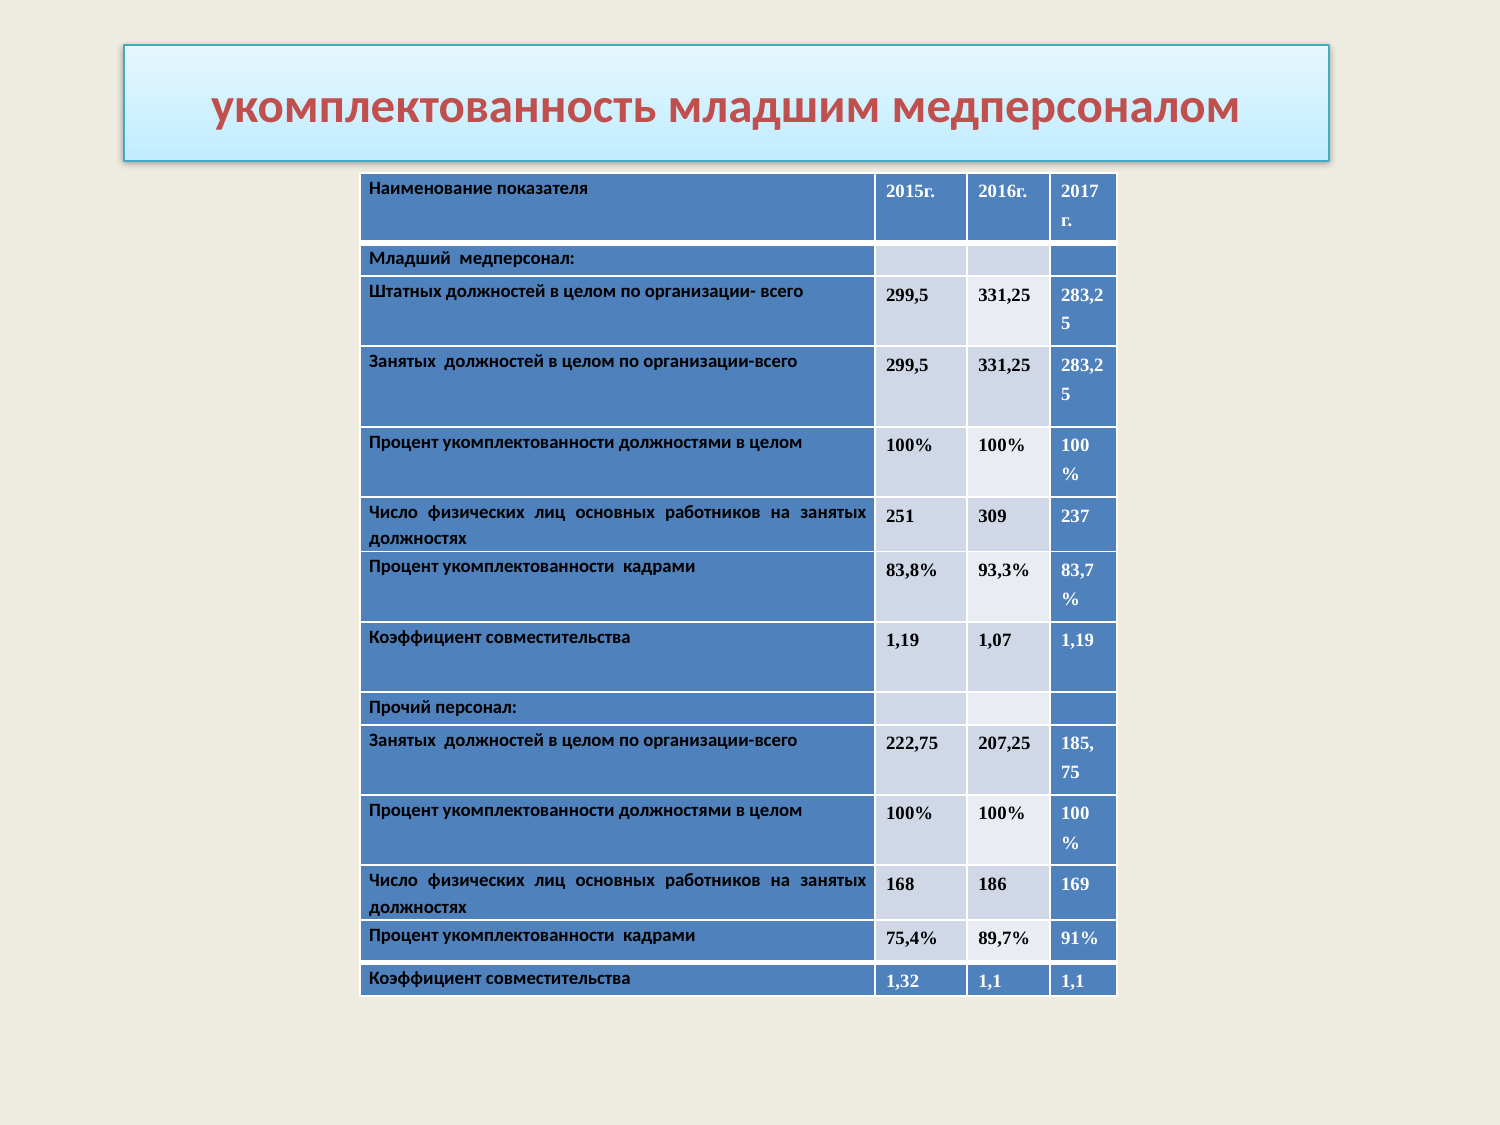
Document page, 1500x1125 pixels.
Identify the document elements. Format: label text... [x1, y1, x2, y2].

table_cell [968, 246, 1049, 275]
table_cell 283,25 [1051, 277, 1116, 345]
table_cell 100% [1051, 796, 1116, 864]
table_cell Штатных должностей в целом по организации- всего [361, 277, 874, 345]
table_cell 222,75 [876, 726, 966, 794]
table_cell 1,07 [968, 623, 1049, 691]
table_cell Занятых должностей в целом по организации-всего [361, 726, 874, 794]
table_cell Младший медперсонал: [361, 246, 874, 275]
table_cell [968, 693, 1049, 724]
table_cell 91% [1051, 921, 1116, 960]
table_cell 1,1 [968, 965, 1049, 995]
table_cell 299,5 [876, 347, 966, 426]
table_cell 83,7% [1051, 552, 1116, 621]
table_cell 1,19 [1051, 623, 1116, 691]
title укомплектованность младшим медперсоналом [123, 44, 1330, 162]
table_cell Процент укомплектованности должностями в целом [361, 796, 874, 864]
table_cell Прочий персонал: [361, 693, 874, 724]
table_cell 100% [1051, 428, 1116, 496]
table_cell 186 [968, 866, 1049, 919]
table_cell 1,19 [876, 623, 966, 691]
table_cell [876, 693, 966, 724]
table_cell 331,25 [968, 347, 1049, 426]
table_cell 283,25 [1051, 347, 1116, 426]
table_cell Коэффициент совместительства [361, 623, 874, 691]
table_cell 83,8% [876, 552, 966, 621]
table_cell 168 [876, 866, 966, 919]
table_cell 185, 75 [1051, 726, 1116, 794]
table_cell 251 [876, 498, 966, 551]
table_header 2017г. [1051, 174, 1116, 240]
table_cell 1,32 [876, 965, 966, 995]
table_header 2015г. [876, 174, 966, 240]
table_cell [876, 246, 966, 275]
table_cell Число физических лиц основных работников на занятых должностях [361, 866, 874, 919]
table_cell Занятых должностей в целом по организации-всего [361, 347, 874, 426]
table_cell [1051, 246, 1116, 275]
table_cell 100% [968, 428, 1049, 496]
table_cell 93,3% [968, 552, 1049, 621]
table_header Наименование показателя [361, 174, 874, 240]
table_cell 331,25 [968, 277, 1049, 345]
table_header 2016г. [968, 174, 1049, 240]
table_cell 75,4% [876, 921, 966, 960]
table_cell Процент укомплектованности должностями в целом [361, 428, 874, 496]
table_cell Процент укомплектованности кадрами [361, 921, 874, 960]
table_cell 207,25 [968, 726, 1049, 794]
table_cell 299,5 [876, 277, 966, 345]
table_cell [1051, 693, 1116, 724]
table_cell 89,7% [968, 921, 1049, 960]
table_cell 237 [1051, 498, 1116, 551]
table_cell Процент укомплектованности кадрами [361, 552, 874, 621]
table_cell Число физических лиц основных работников на занятых должностях [361, 498, 874, 551]
table_cell 100% [876, 428, 966, 496]
table_cell 100% [968, 796, 1049, 864]
table_cell 309 [968, 498, 1049, 551]
table_cell 1,1 [1051, 965, 1116, 995]
table_cell 100% [876, 796, 966, 864]
table_cell Коэффициент совместительства [361, 965, 874, 995]
table_cell 169 [1051, 866, 1116, 919]
